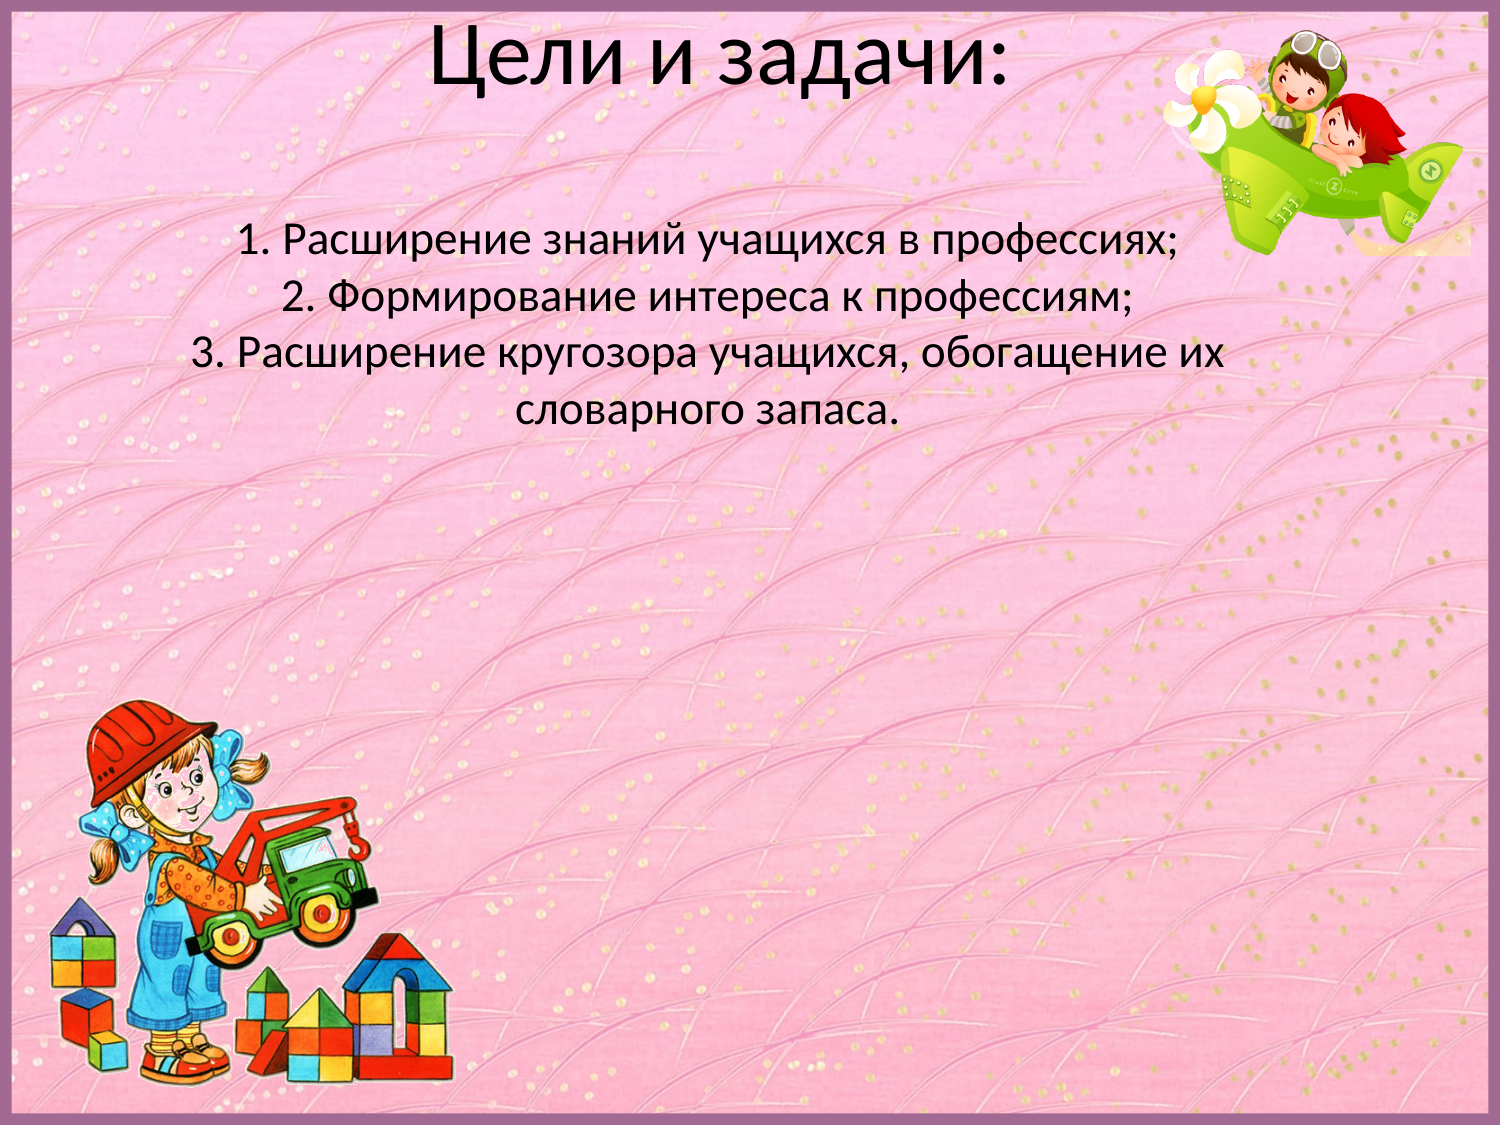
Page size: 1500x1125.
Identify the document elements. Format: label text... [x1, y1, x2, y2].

picture [12, 12, 1488, 1113]
text_box Цели и задачи: [222, 0, 1219, 110]
title 1. Расширение знаний учащихся в профессиях; 2. Формирование интереса к профессиям; 3. Расширение кругозора учащихся, обогащение их словарного запаса. [70, 199, 1346, 499]
